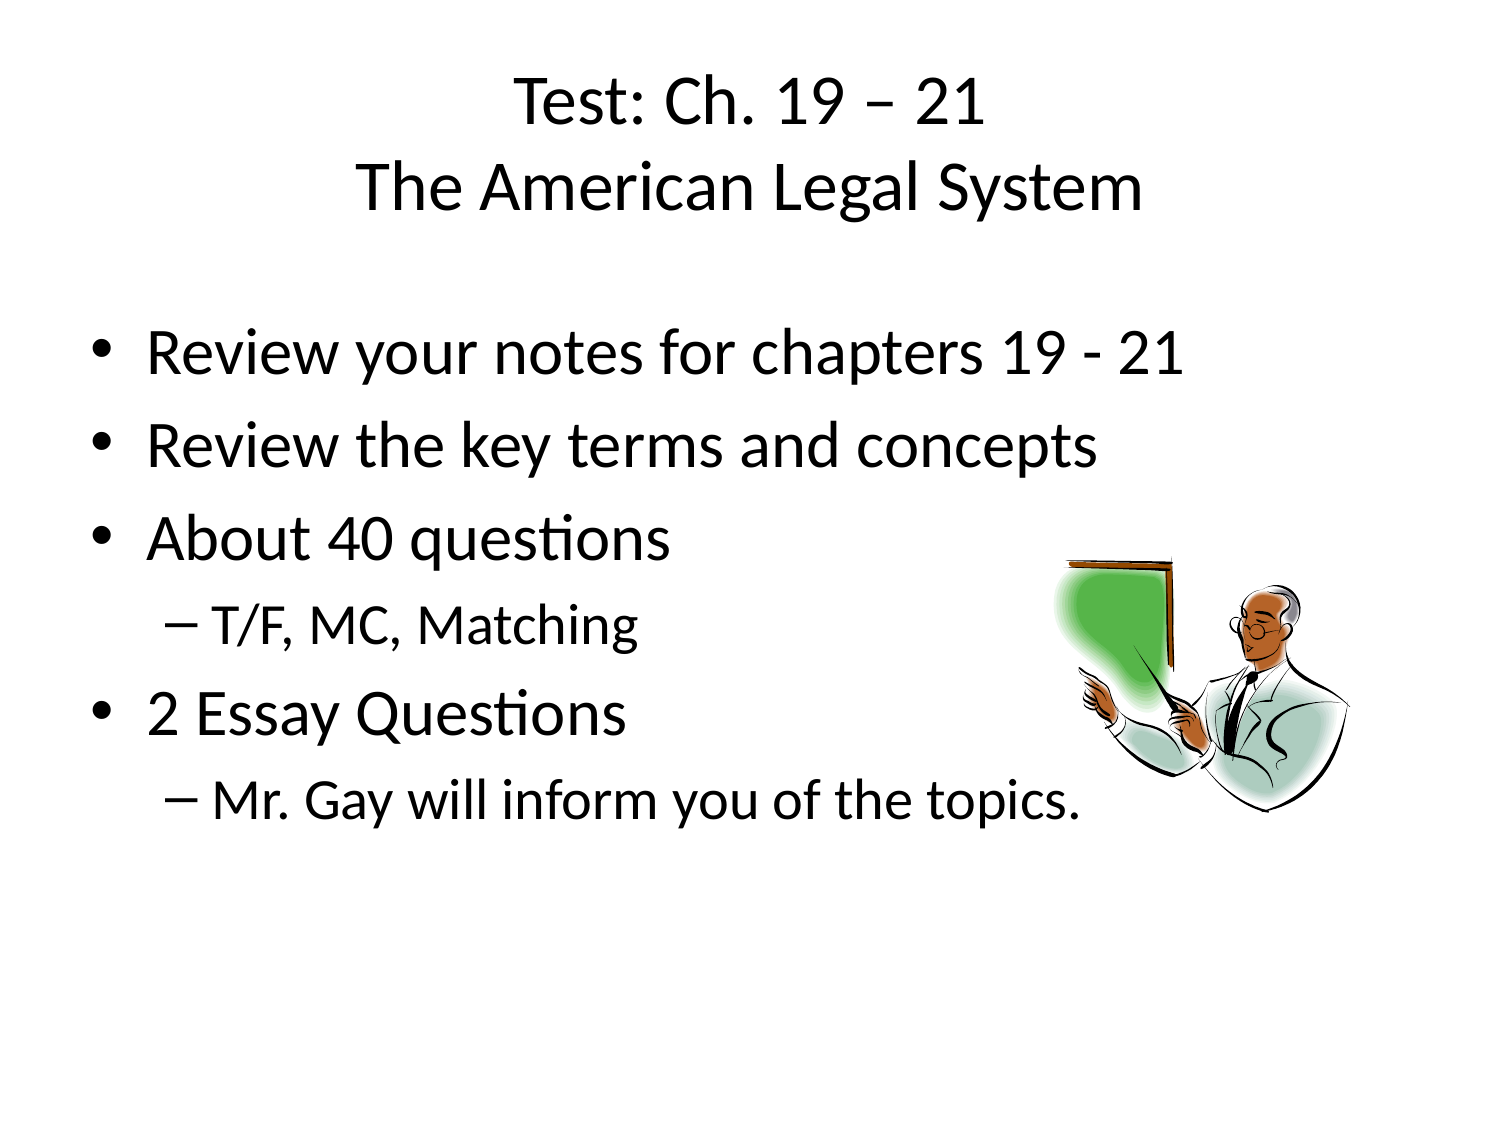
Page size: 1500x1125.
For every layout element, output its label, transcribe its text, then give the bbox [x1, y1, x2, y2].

title Test: Ch. 19 – 21 The American Legal System [74, 44, 1426, 233]
picture [1049, 555, 1351, 814]
list Review your notes for chapters 19 - 21 Review the key terms and concepts About 40 questions T/F, MC, Matching 2 Essay Questions Mr. Gay will inform you of the topics. [74, 299, 1426, 1043]
